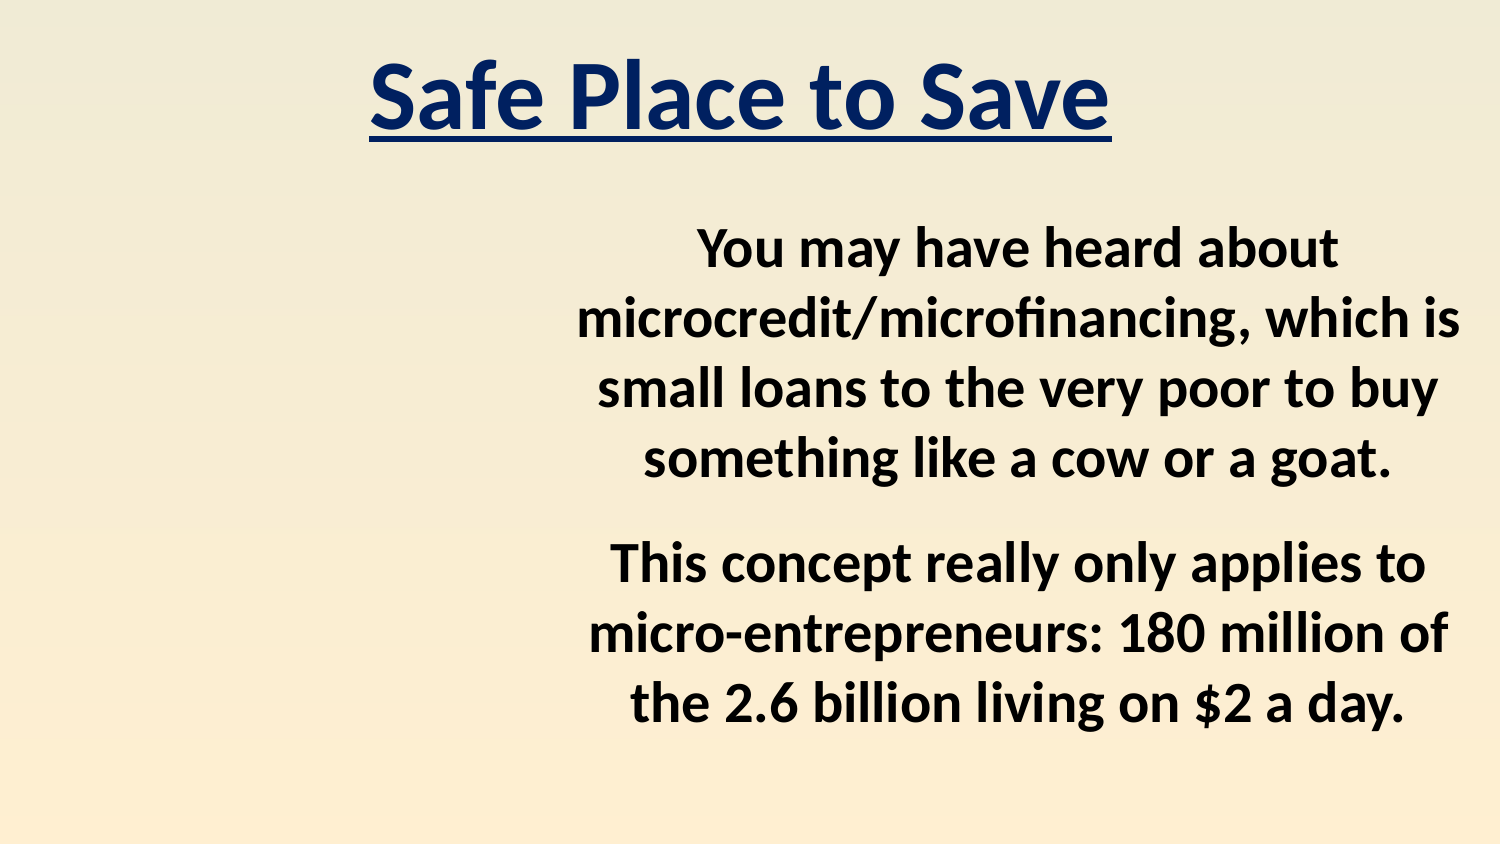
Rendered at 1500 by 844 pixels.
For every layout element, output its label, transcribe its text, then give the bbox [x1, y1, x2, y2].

text_box You may have heard about microcredit/microfinancing, which is small loans to the very poor to buy something like a cow or a goat. This concept really only applies to micro-entrepreneurs: 180 million of the 2.6 billion living on $2 a day. [537, 201, 1500, 742]
text_box Safe Place to Save [354, 21, 1127, 157]
